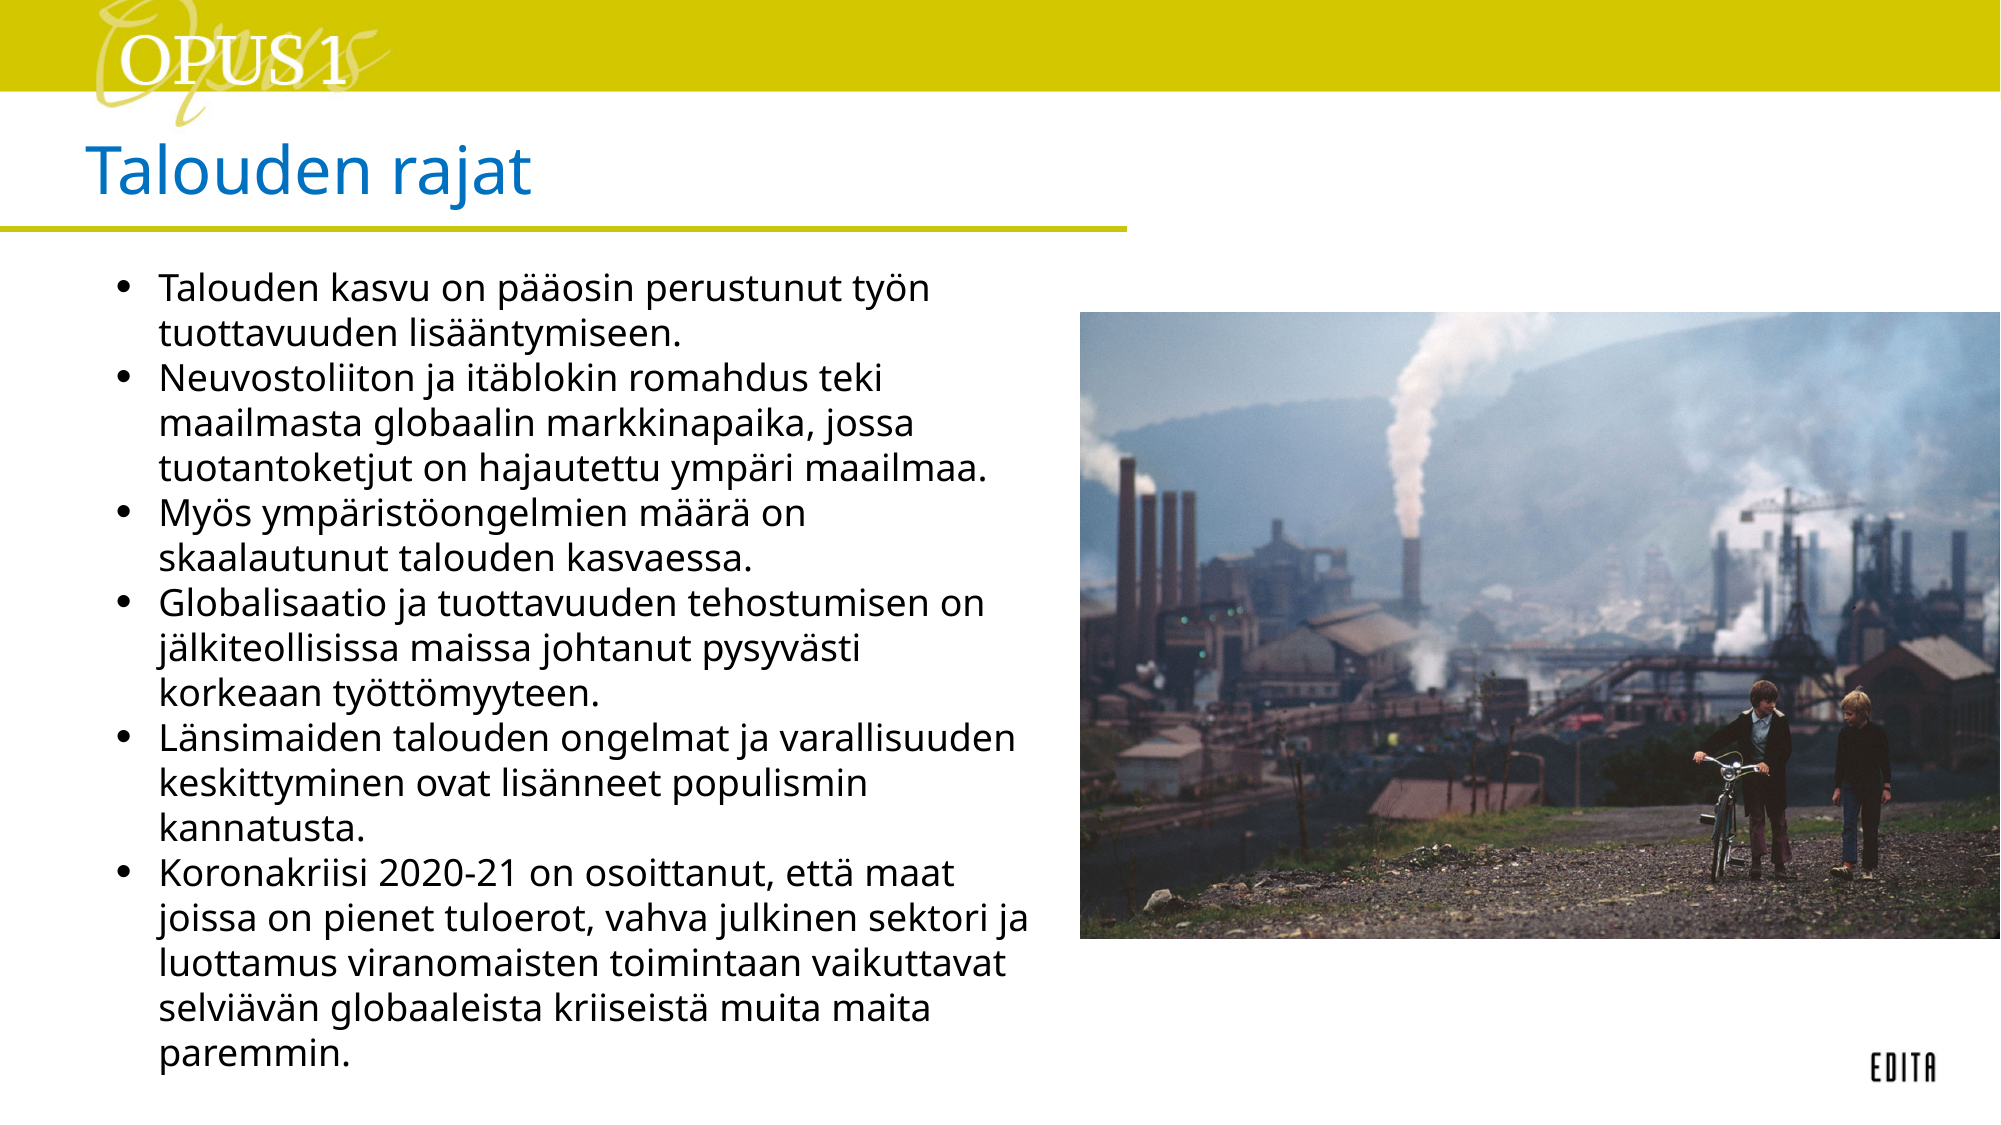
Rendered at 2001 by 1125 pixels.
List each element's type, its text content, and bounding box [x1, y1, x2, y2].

list Talouden kasvu on pääosin perustunut työn tuottavuuden lisääntymiseen. Neuvostoliiton ja itäblokin romahdus teki maailmasta globaalin markkinapaika, jossa tuotantoketjut on hajautettu ympäri maailmaa. Myös ympäristöongelmien määrä on skaalautunut talouden kasvaessa. Globalisaatio ja tuottavuuden tehostumisen on jälkiteollisissa maissa johtanut pysyvästi korkeaan työttömyyteen. Länsimaiden talouden ongelmat ja varallisuuden keskittyminen ovat lisänneet populismin kannatusta. Koronakriisi 2020-21 on osoittanut, että maat joissa on pienet tuloerot, vahva julkinen sektori ja luottamus viranomaisten toimintaan vaikuttavat selviävän globaaleista kriiseistä muita maita paremmin. [65, 243, 1056, 1086]
title Talouden rajat [65, 117, 1929, 214]
picture [0, 0, 2001, 1125]
